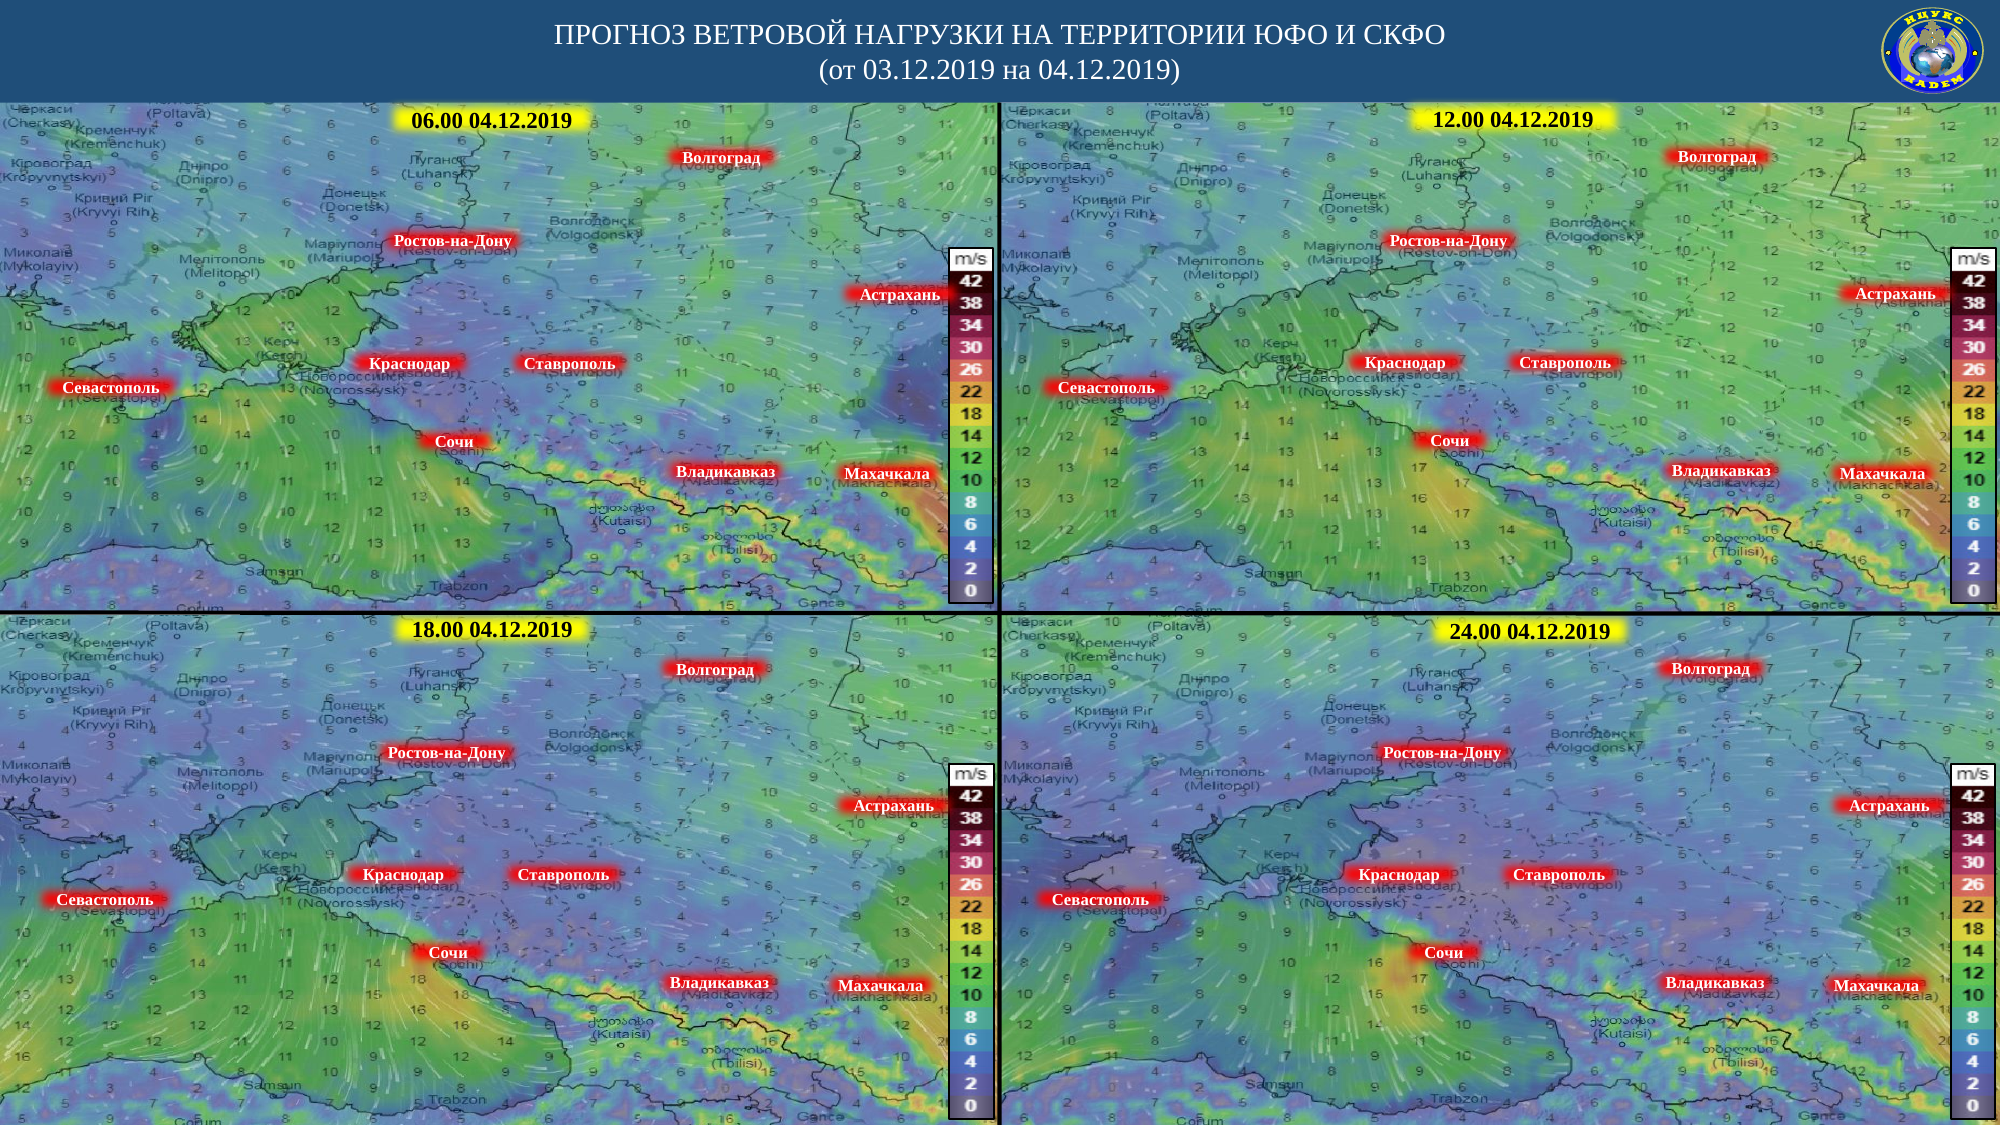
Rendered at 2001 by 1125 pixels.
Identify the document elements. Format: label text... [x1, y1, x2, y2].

picture [1000, 103, 2000, 612]
picture [1001, 614, 2000, 1125]
picture [0, 615, 999, 1125]
text_box ПРОГНОЗ ВЕТРОВОЙ НАГРУЗКИ НА ТЕРРИТОРИИ ЮФО И СКФО (от 03.12.2019 на 04.12.2019) [0, 0, 2000, 103]
picture [0, 102, 999, 612]
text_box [1881, 7, 1984, 94]
